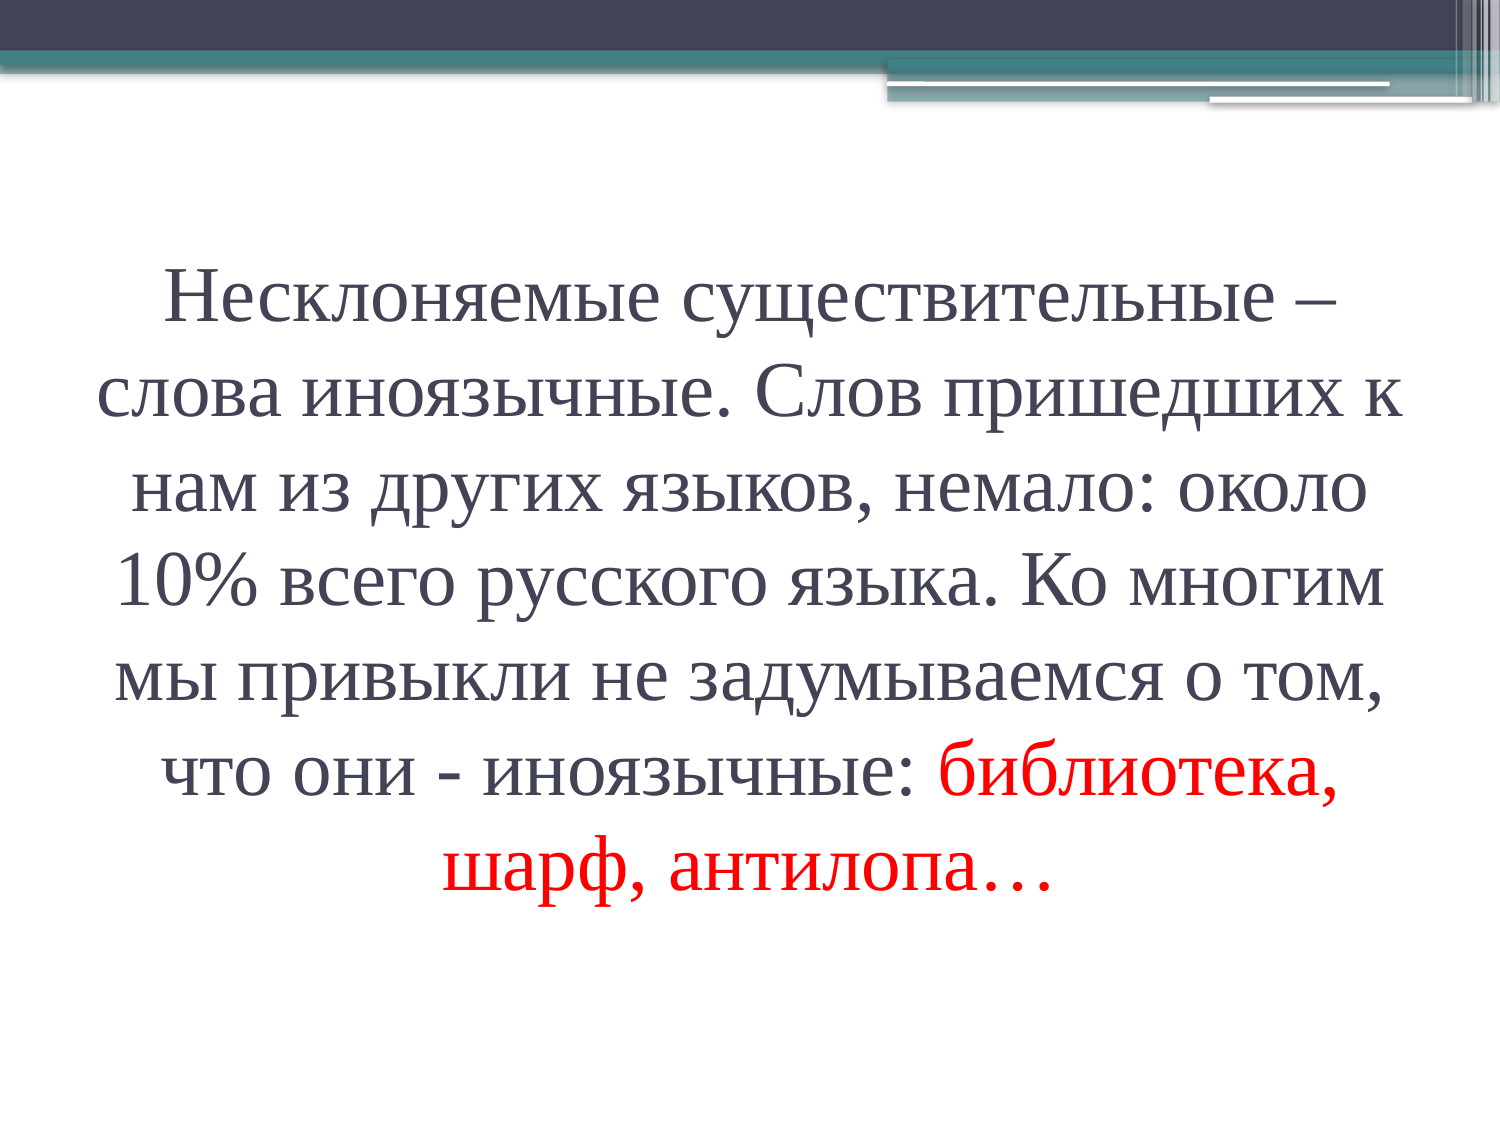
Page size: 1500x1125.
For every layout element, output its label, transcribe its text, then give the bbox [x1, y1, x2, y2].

title Несклоняемые существительные – слова иноязычные. Слов пришедших к нам из других языков, немало: около 10% всего русского языка. Ко многим мы привыкли не задумываемся о том, что они - иноязычные: библиотека, шарф, антилопа… [75, 187, 1425, 961]
